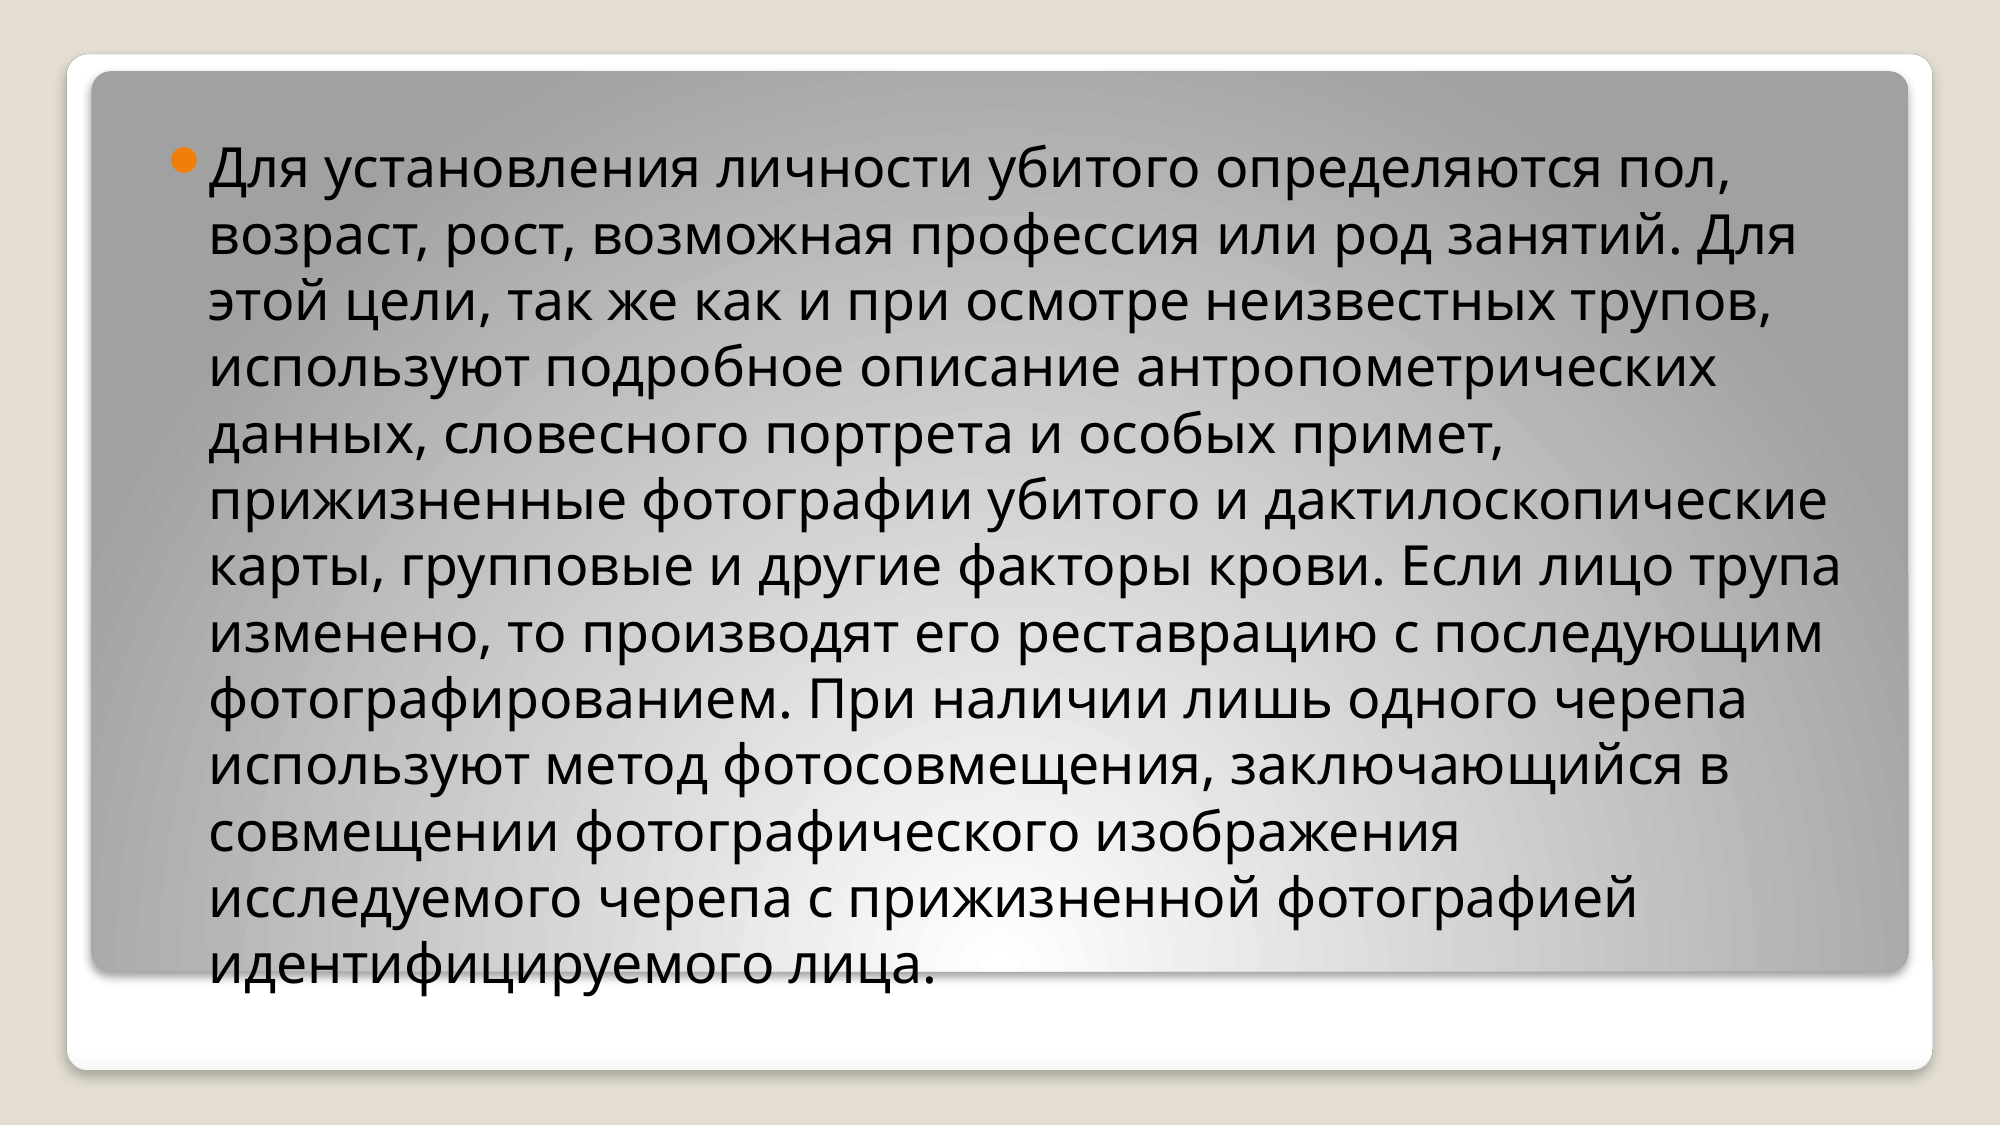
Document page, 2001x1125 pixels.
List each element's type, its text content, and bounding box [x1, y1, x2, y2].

list Для установления личности убитого определяются пол, возраст, рост, возможная профессия или род занятий. Для этой цели, так же как и при осмотре неизвестных трупов, используют подробное описание антропометрических данных, словесного портрета и особых примет, прижизненные фотографии убитого и дактилоскопические карты, групповые и другие факторы крови. Если лицо трупа изменено, то производят его реставрацию с последующим фотографированием. При наличии лишь одного черепа используют метод фотосовмещения, заключающийся в совмещении фотографического изображения исследуемого черепа с прижизненной фотографией идентифицируемого лица. [137, 117, 1863, 1014]
